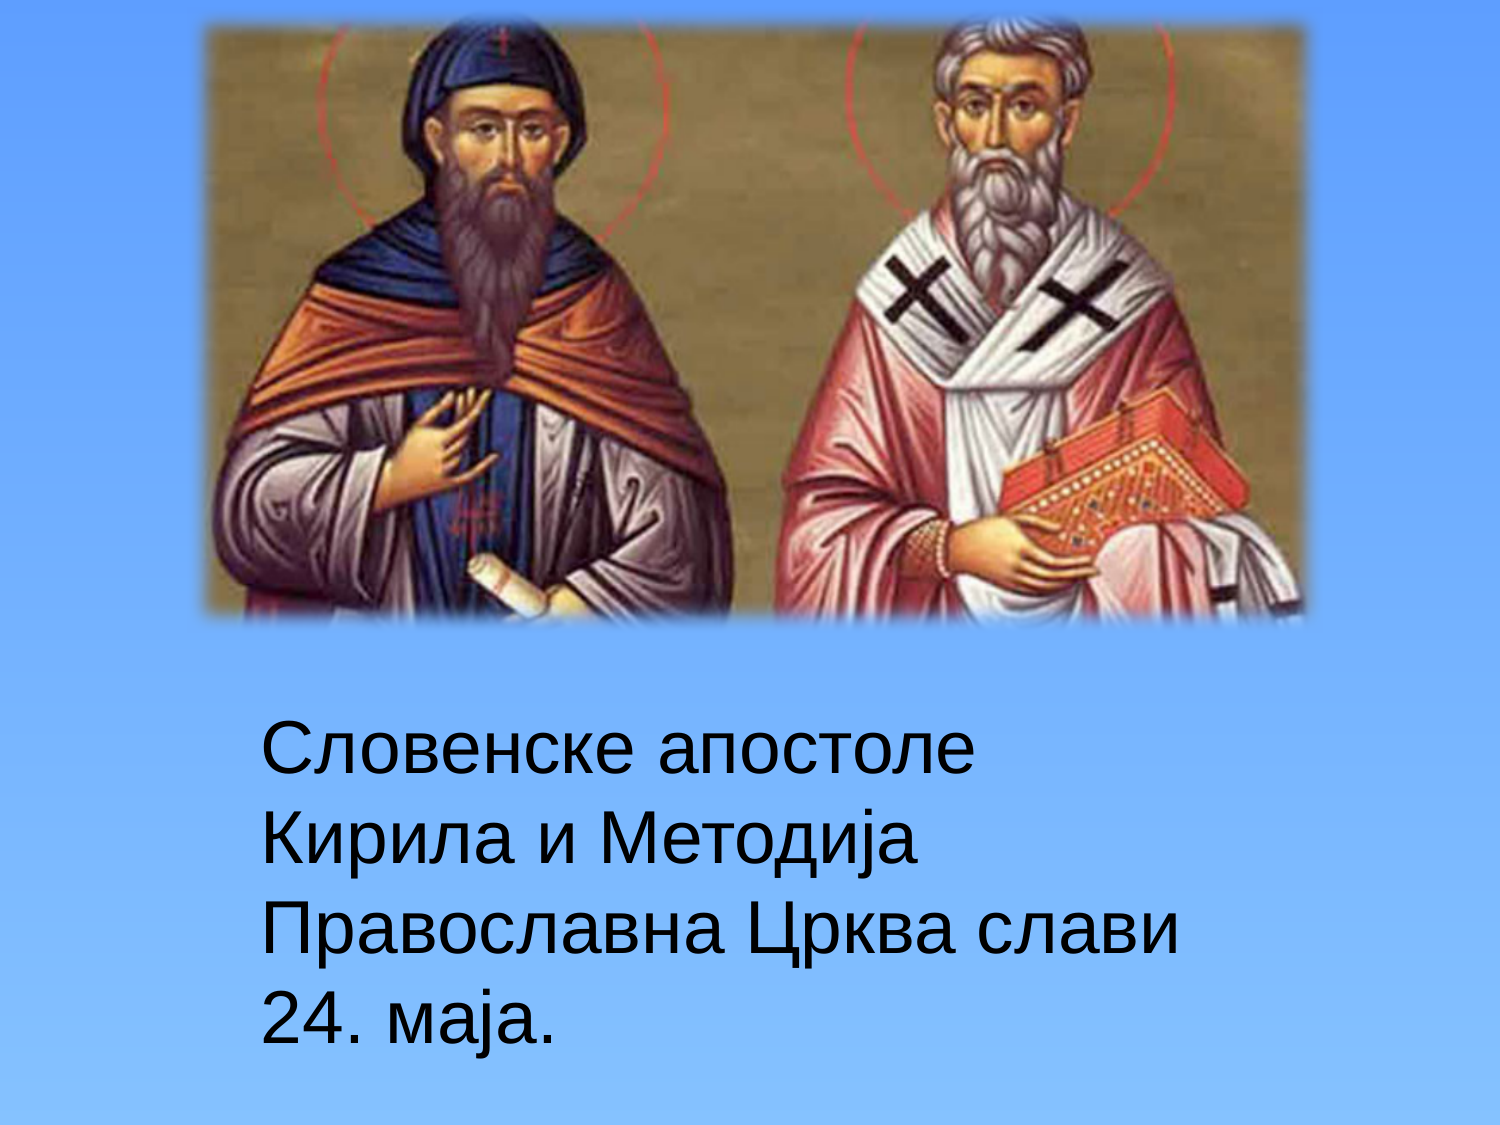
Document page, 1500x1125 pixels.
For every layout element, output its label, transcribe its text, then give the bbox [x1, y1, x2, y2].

text_box Словенске апостоле Кирила и Методија Православна Црква слави 24. маја. [246, 691, 1231, 1067]
picture [187, 7, 1325, 634]
